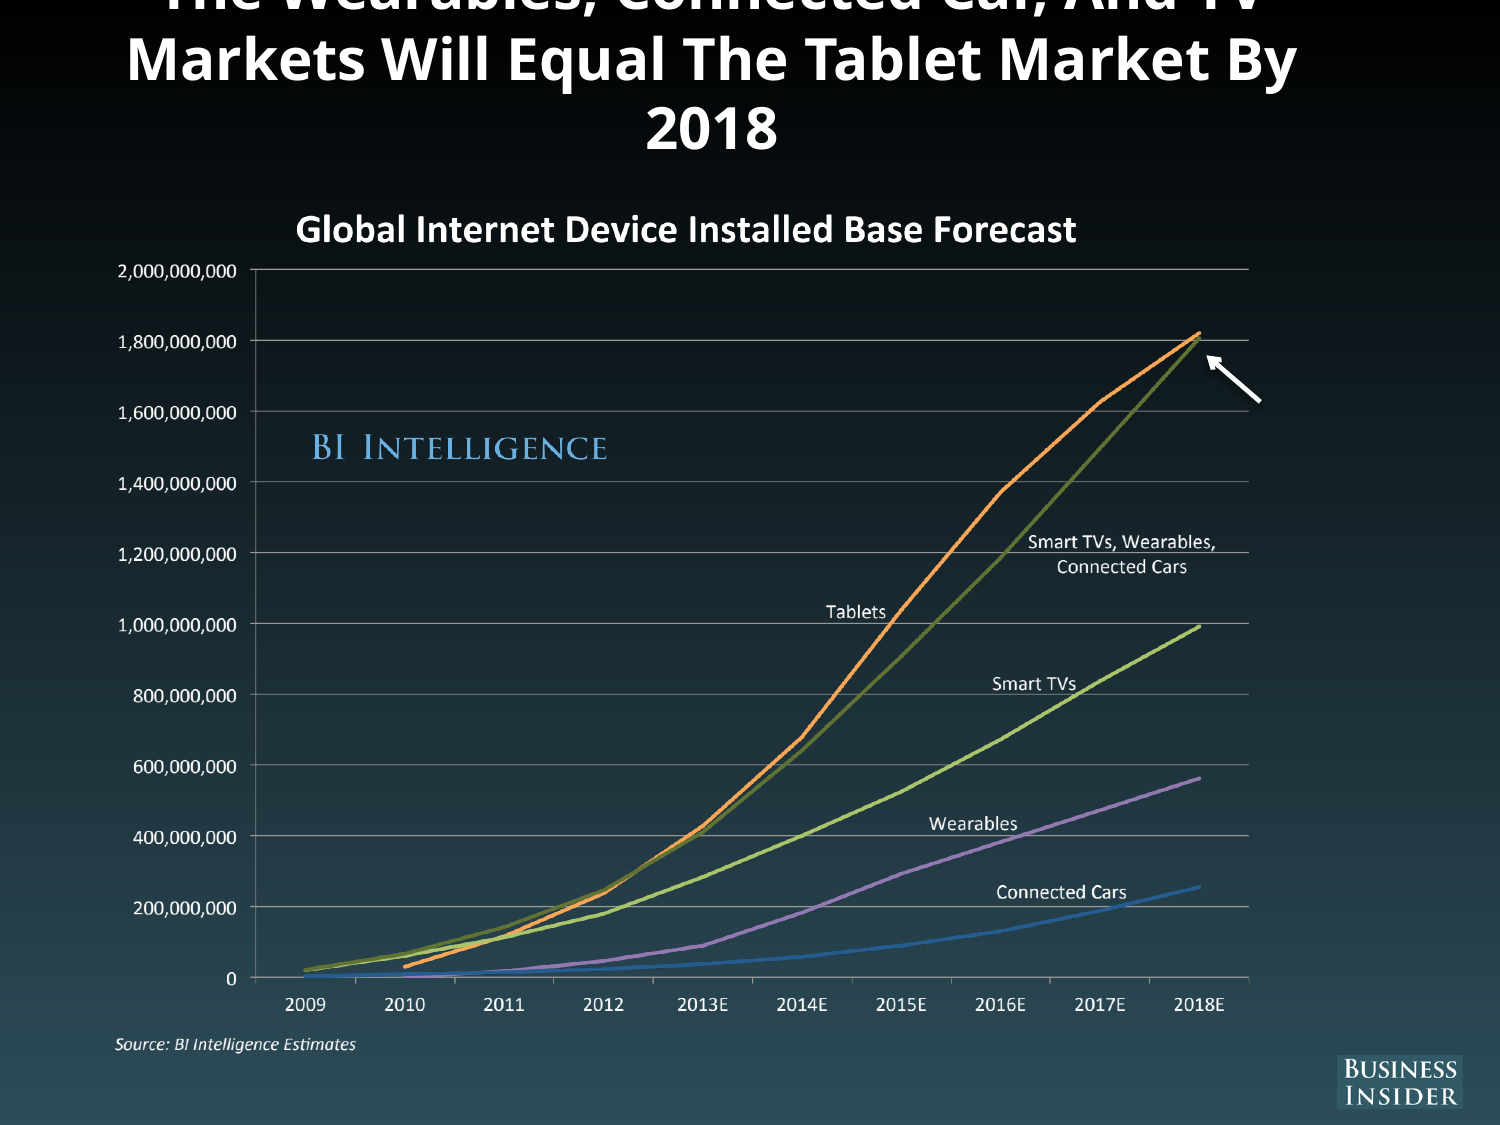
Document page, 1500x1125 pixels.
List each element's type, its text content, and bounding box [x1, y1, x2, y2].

picture [1337, 1055, 1463, 1109]
title The Wearables, Connected Car, And TV Markets Will Equal The Tablet Market By 2018 [51, 62, 1373, 170]
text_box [1205, 354, 1261, 403]
picture [109, 190, 1261, 1054]
